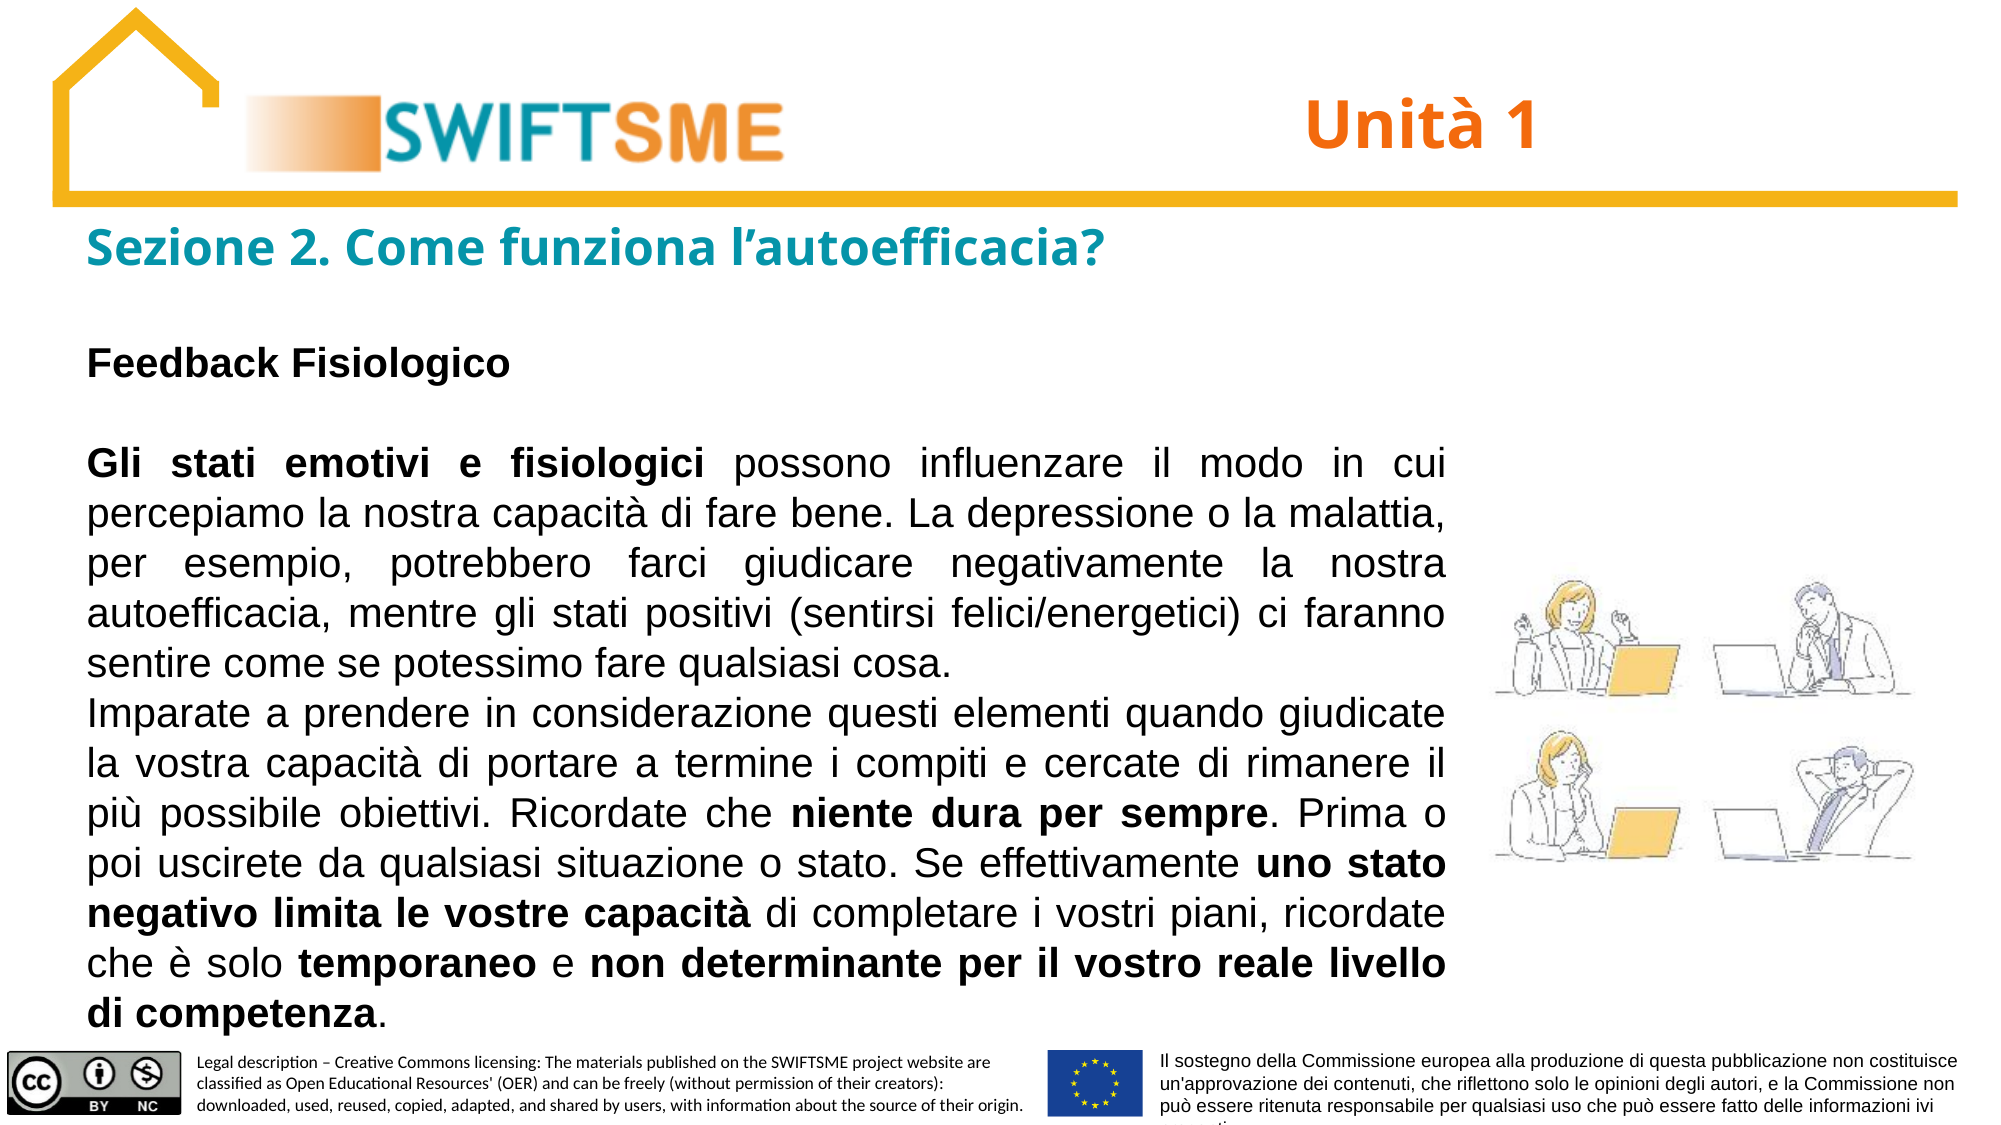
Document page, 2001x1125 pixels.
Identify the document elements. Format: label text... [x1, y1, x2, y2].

text_box Il sostegno della Commissione europea alla produzione di questa pubblicazione non costituisce un'approvazione dei contenuti, che riflettono solo le opinioni degli autori, e la Commissione non può essere ritenuta responsabile per qualsiasi uso che può essere fatto delle informazioni ivi presenti. [1144, 1041, 2000, 1125]
picture [231, 80, 799, 187]
text_box Sezione 2. Come funziona l’autoefficacia? Feedback Fisiologico Gli stati emotivi e fisiologici possono influenzare il modo in cui percepiamo la nostra capacità di fare bene. La depressione o la malattia, per esempio, potrebbero farci giudicare negativamente la nostra autoefficacia, mentre gli stati positivi (sentirsi felici/energetici) ci faranno sentire come se potessimo fare qualsiasi cosa. Imparate a prendere in considerazione questi elementi quando giudicate la vostra capacità di portare a termine i compiti e cercate di rimanere il più possibile obiettivi. Ricordate che niente dura per sempre. Prima o poi uscirete da qualsiasi situazione o stato. Se effettivamente uno stato negativo limita le vostre capacità di completare i vostri piani, ricordate che è solo temporaneo e non determinante per il vostro reale livello di competenza. [71, 208, 1462, 1050]
text_box Legal description – Creative Commons licensing: The materials published on the SWIFTSME project website are classified as Open Educational Resources' (OER) and can be freely (without permission of their creators): downloaded, used, reused, copied, adapted, and shared by users, with information about the source of their origin. [181, 1043, 1048, 1123]
picture [1047, 1050, 1148, 1117]
picture [1477, 562, 1928, 881]
picture [6, 1050, 182, 1115]
text_box Unità 1 [1288, 73, 1943, 169]
